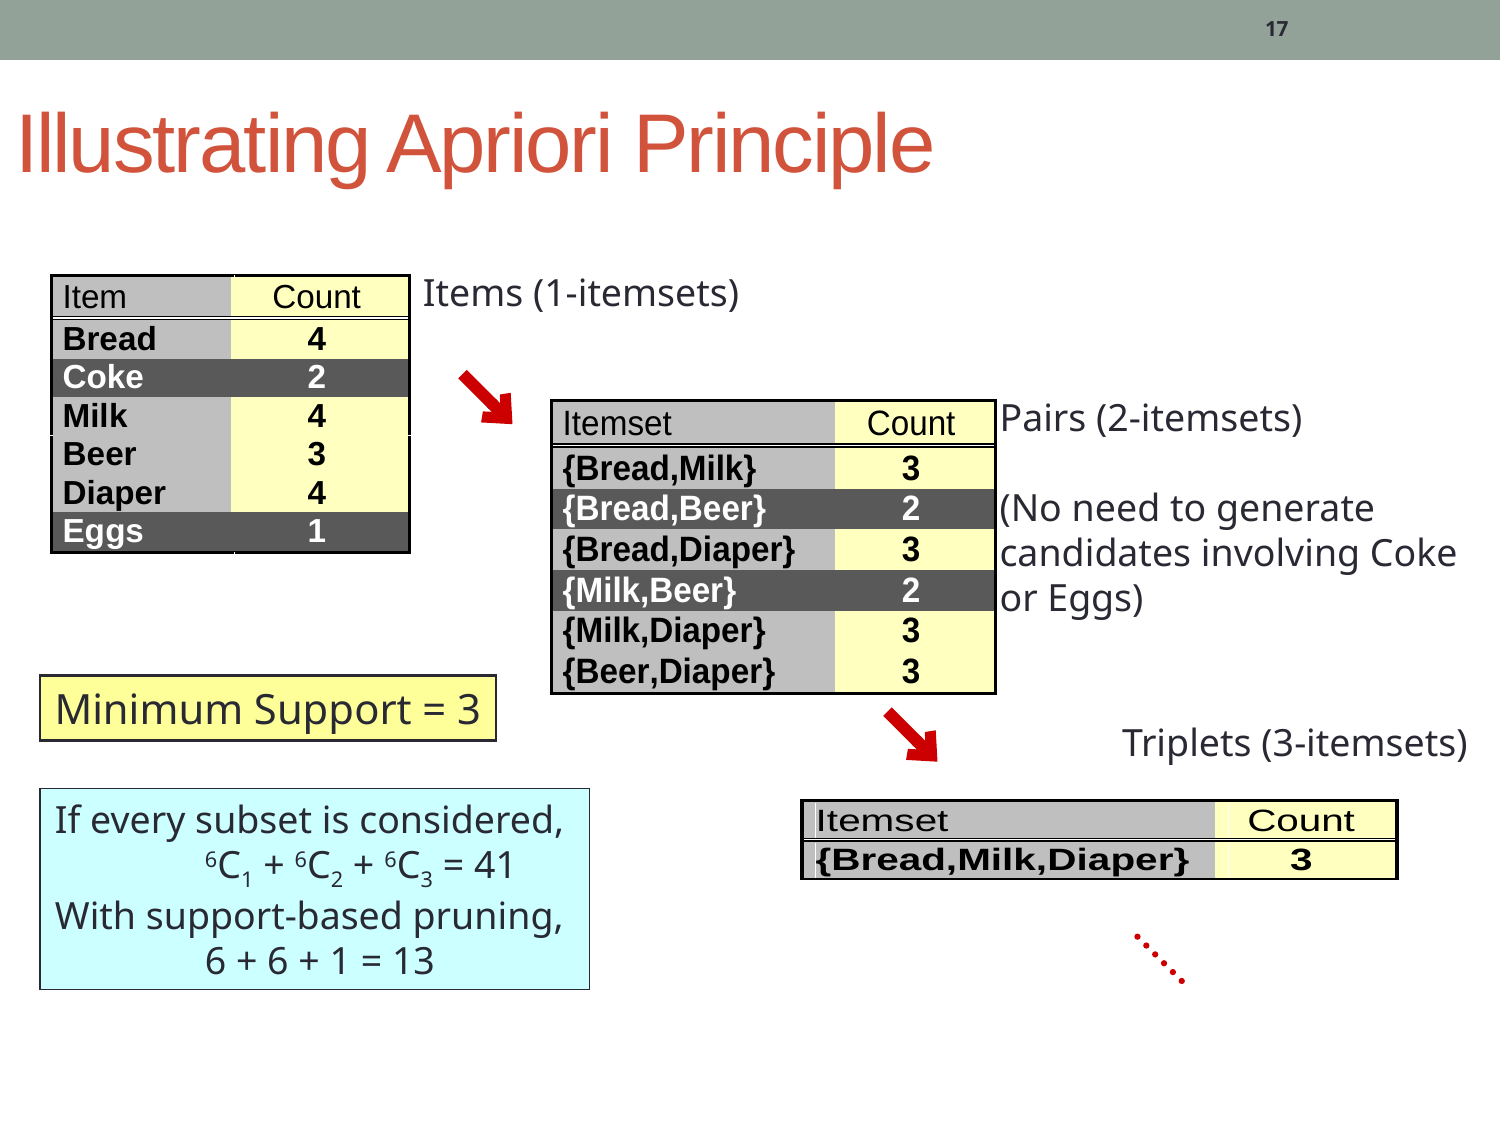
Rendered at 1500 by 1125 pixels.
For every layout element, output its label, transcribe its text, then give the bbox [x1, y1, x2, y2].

title Illustrating Apriori Principle [0, 45, 1350, 233]
text_box Items (1-itemsets) [408, 261, 755, 322]
text_box [925, 758, 938, 762]
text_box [49, 273, 426, 685]
slide_number 17 [1250, 3, 1425, 57]
text_box Triplets (3-itemsets) [1107, 711, 1483, 772]
text_box [462, 374, 513, 425]
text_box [799, 798, 1424, 928]
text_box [549, 398, 1097, 749]
text_box Pairs (2-itemsets) (No need to generate candidates involving Coke or Eggs) [984, 386, 1473, 627]
text_box If every subset is considered, 6C1 + 6C2 + 6C3 = 41 With support-based pruning, 6 + 6 + 1 = 13 [40, 788, 590, 990]
text_box Minimum Support = 3 [39, 675, 497, 741]
